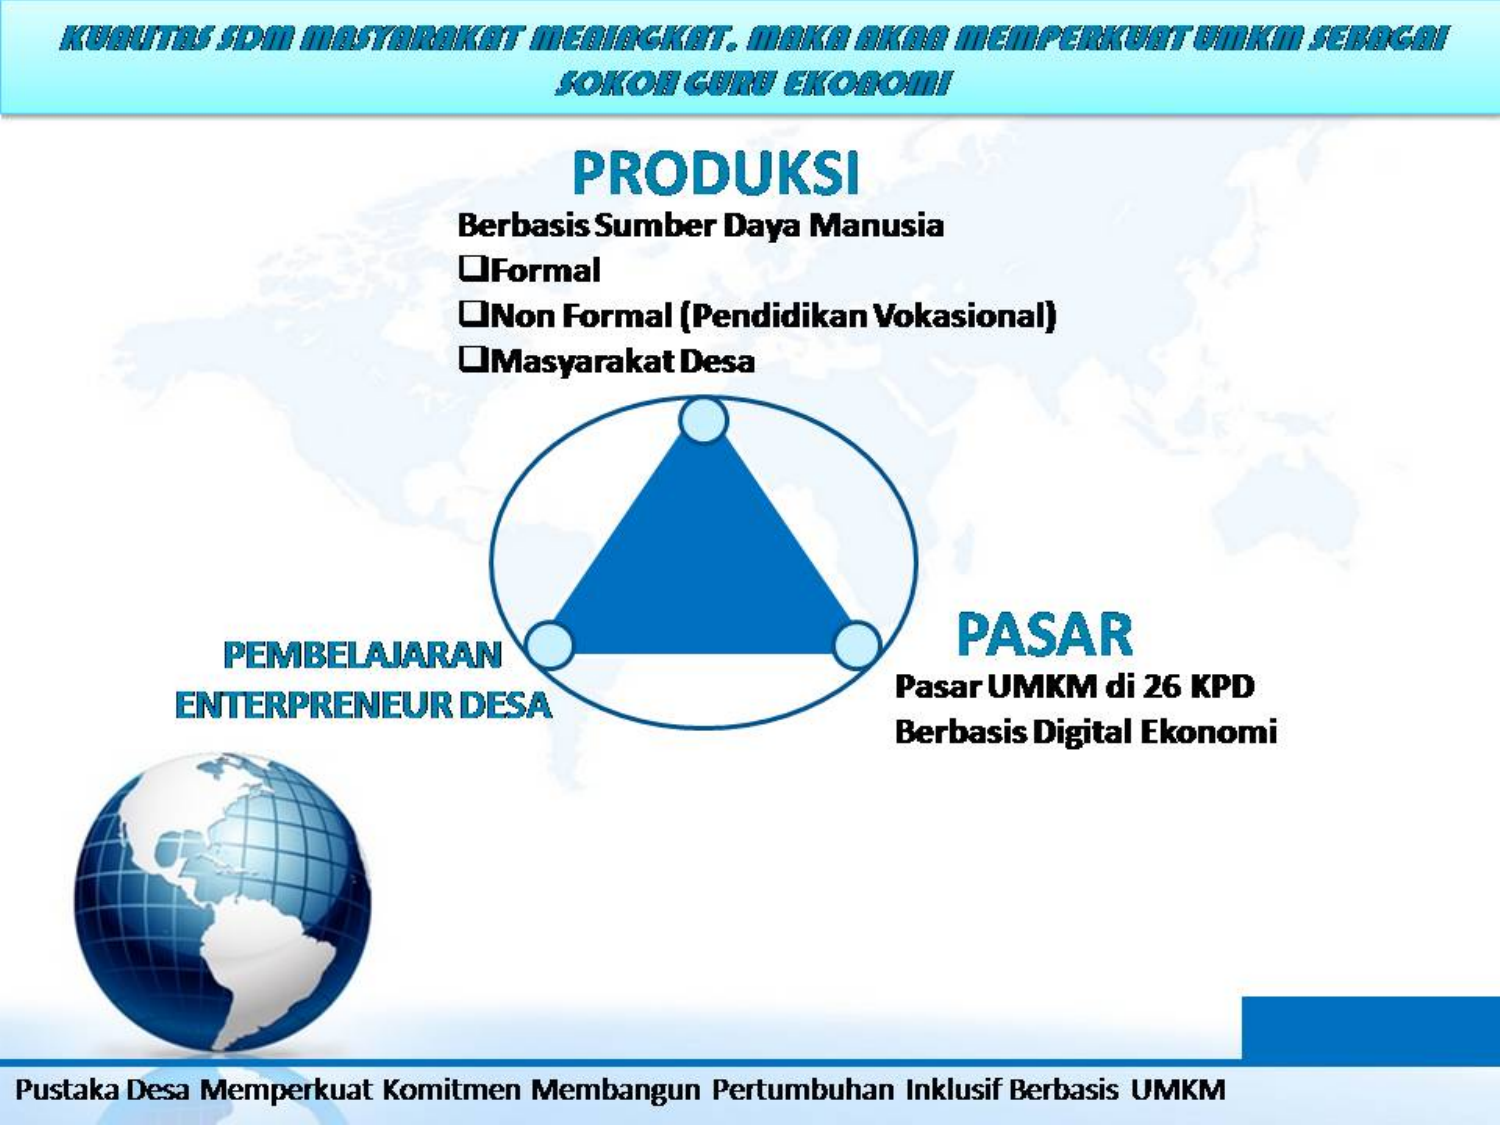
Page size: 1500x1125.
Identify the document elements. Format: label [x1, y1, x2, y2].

list [0, 0, 1500, 1125]
